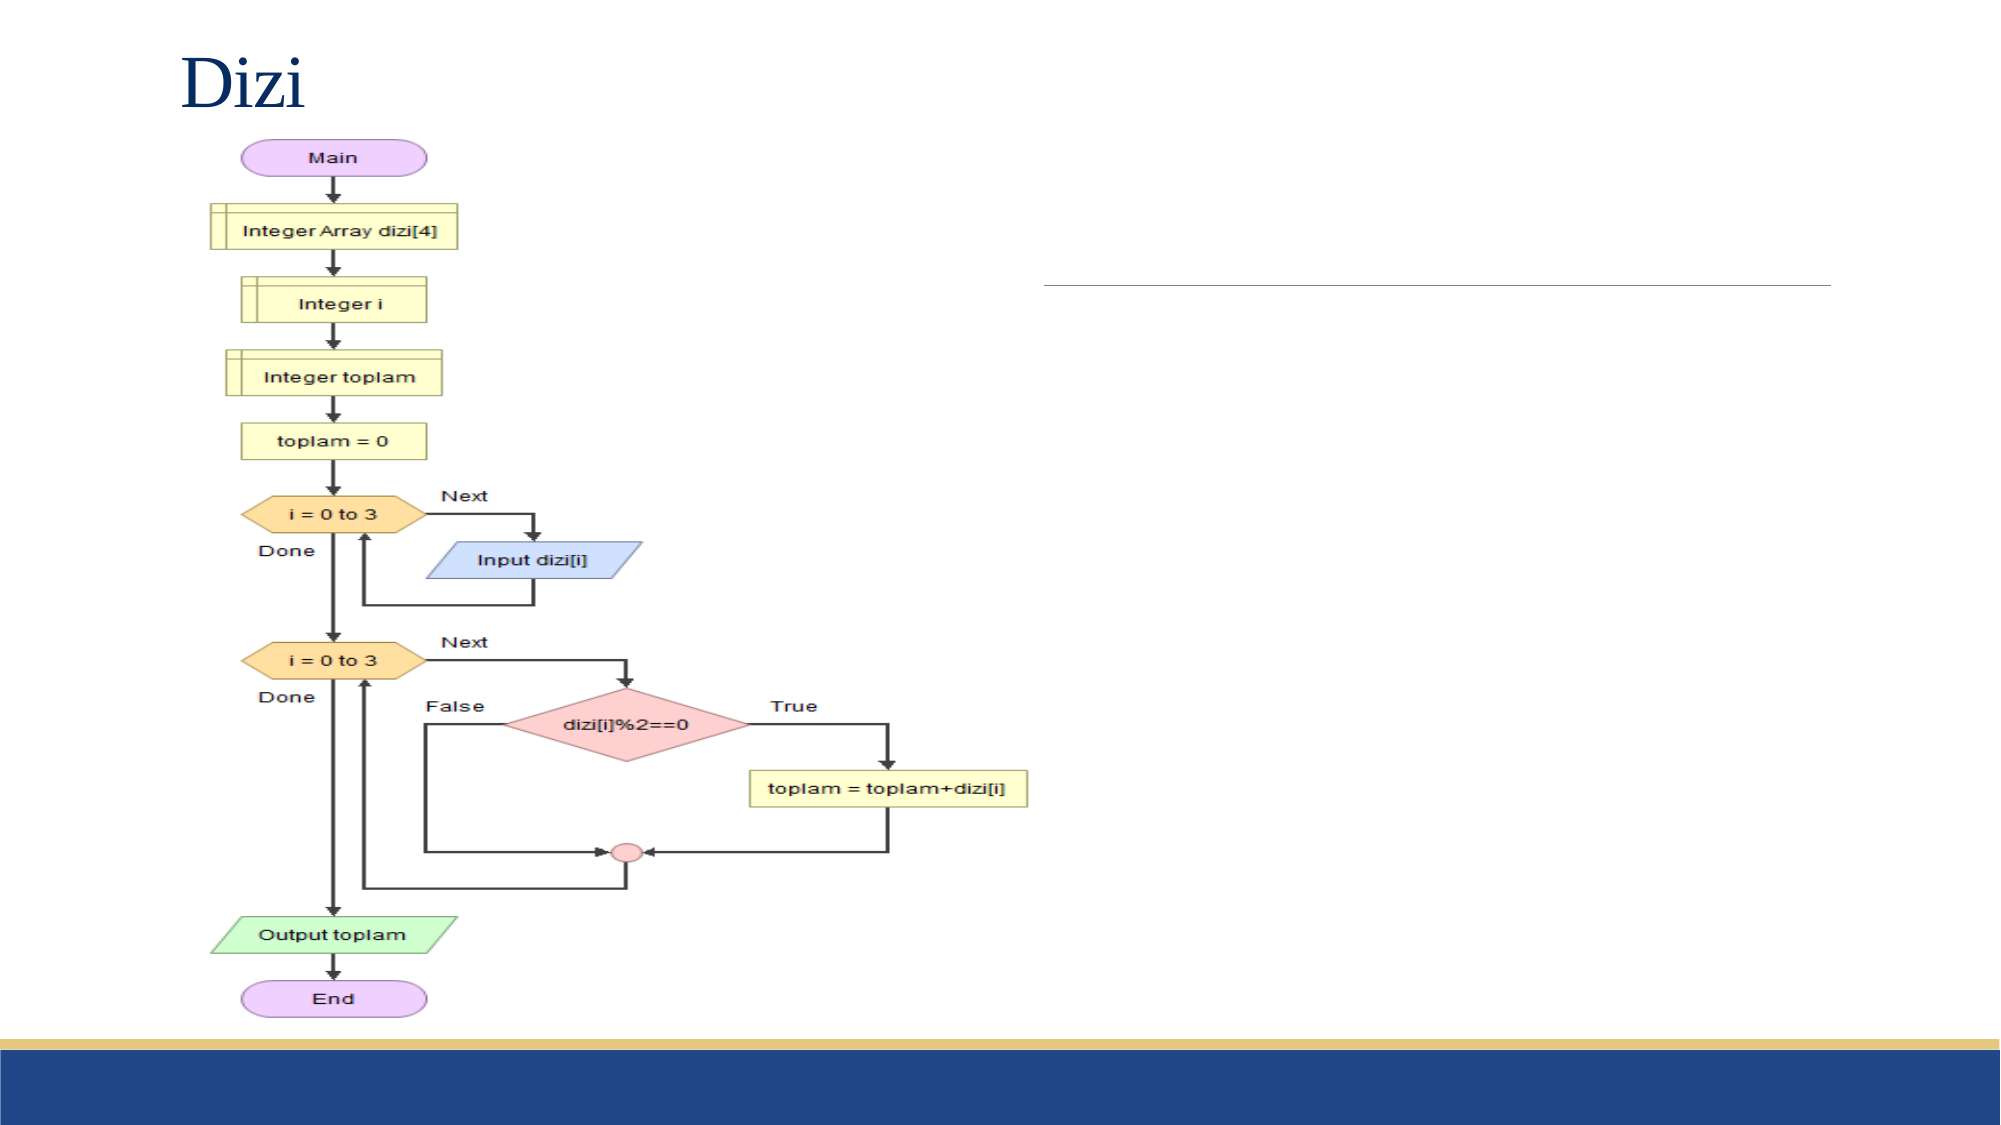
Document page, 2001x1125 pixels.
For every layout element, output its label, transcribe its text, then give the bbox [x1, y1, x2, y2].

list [194, 129, 1045, 1027]
title Dizi [165, 20, 1816, 131]
